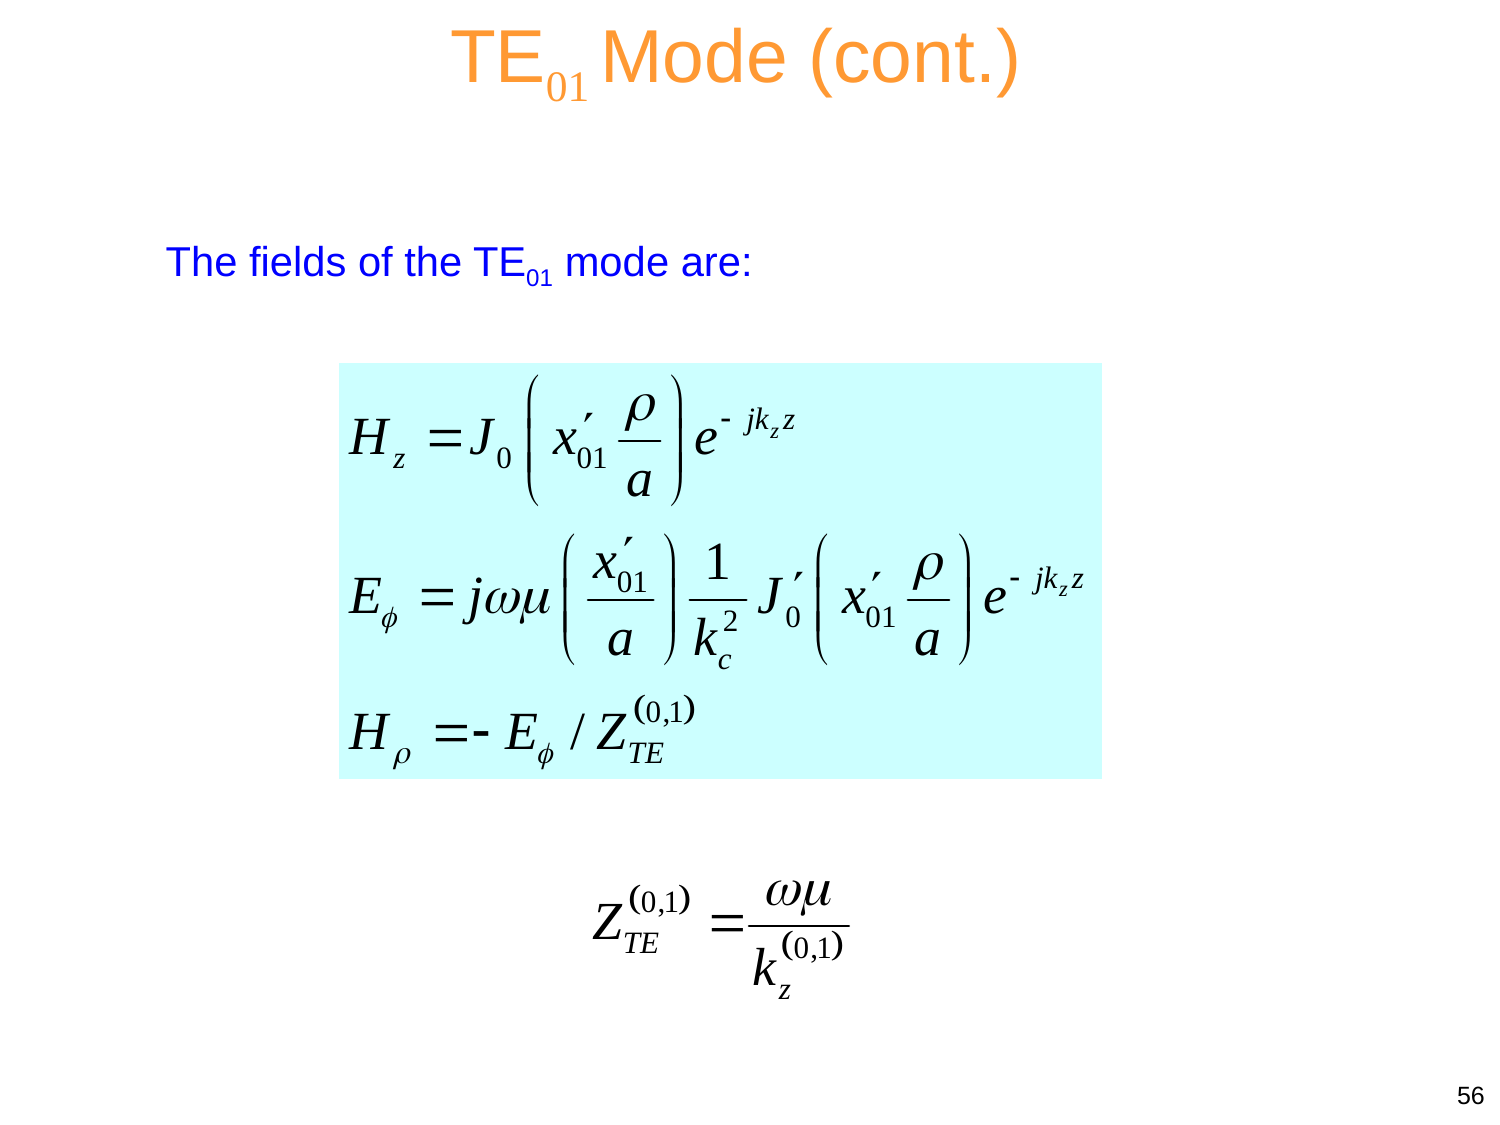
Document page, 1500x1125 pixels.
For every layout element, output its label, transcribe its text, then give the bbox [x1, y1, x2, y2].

text_box TE01 Mode (cont.) [420, 0, 1051, 118]
slide_number 56 [1149, 1065, 1500, 1125]
text_box The fields of the TE01 mode are: [150, 227, 768, 299]
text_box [338, 362, 1102, 780]
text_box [582, 854, 862, 1012]
